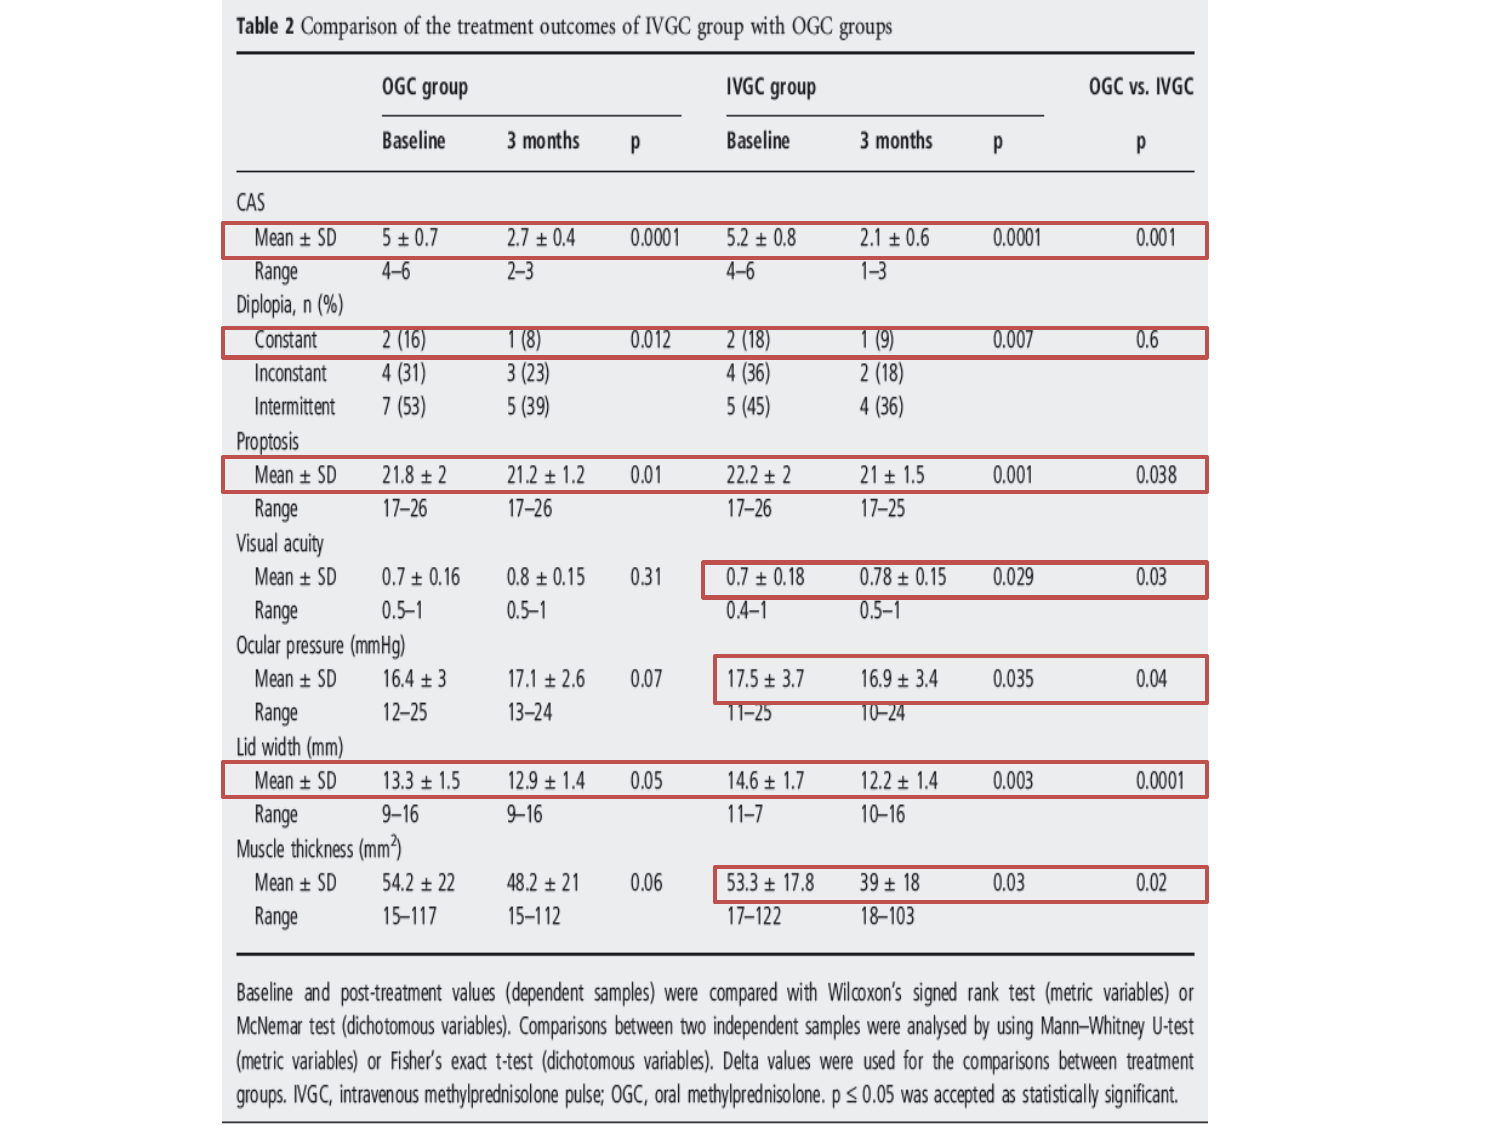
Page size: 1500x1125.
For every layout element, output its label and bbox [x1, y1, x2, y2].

list [222, 0, 1208, 1125]
